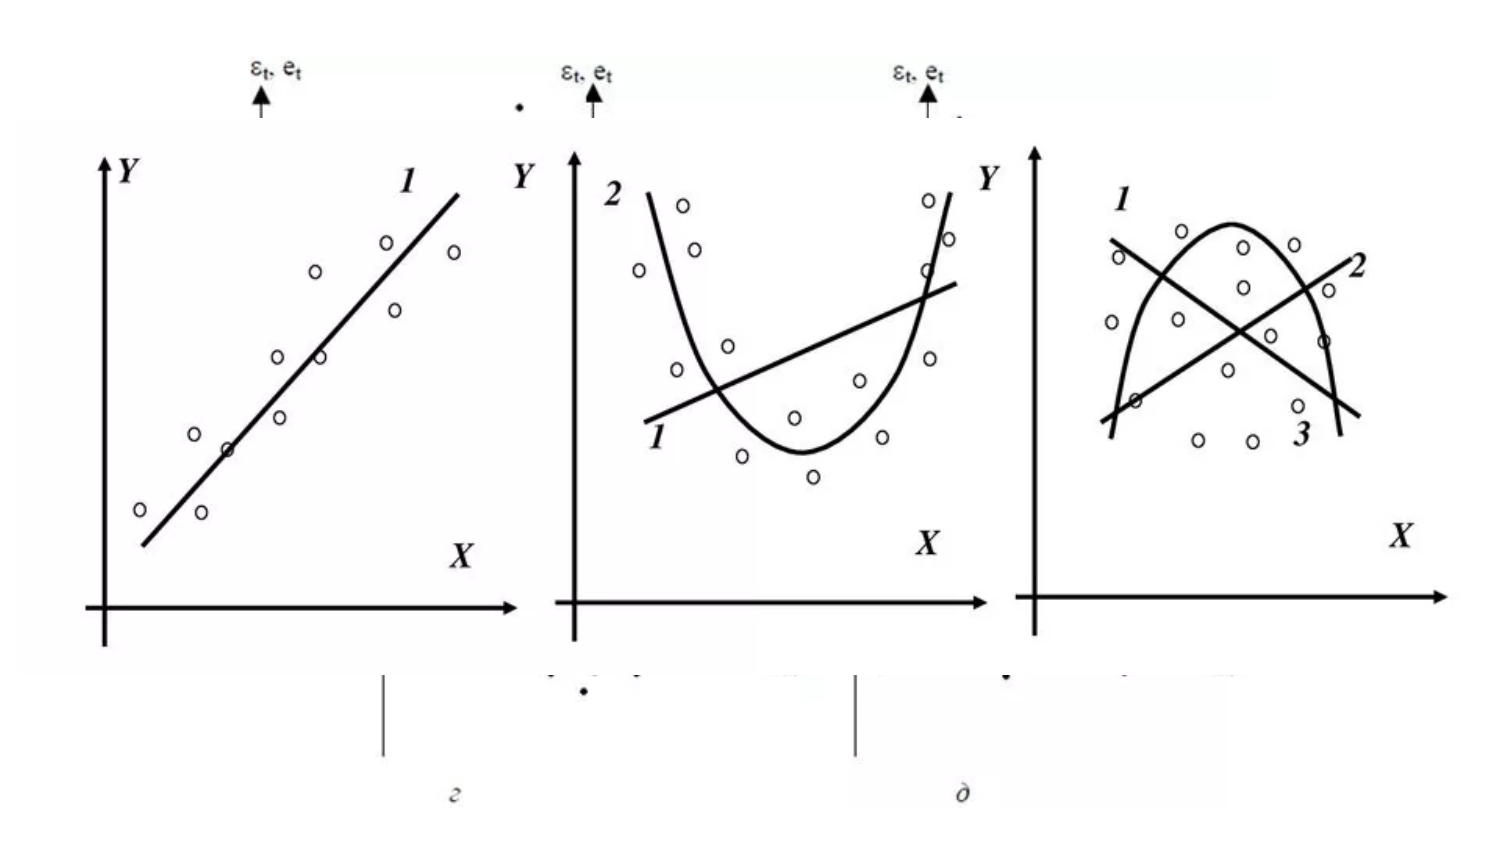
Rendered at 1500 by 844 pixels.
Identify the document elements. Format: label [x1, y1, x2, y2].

picture [17, 56, 1472, 809]
